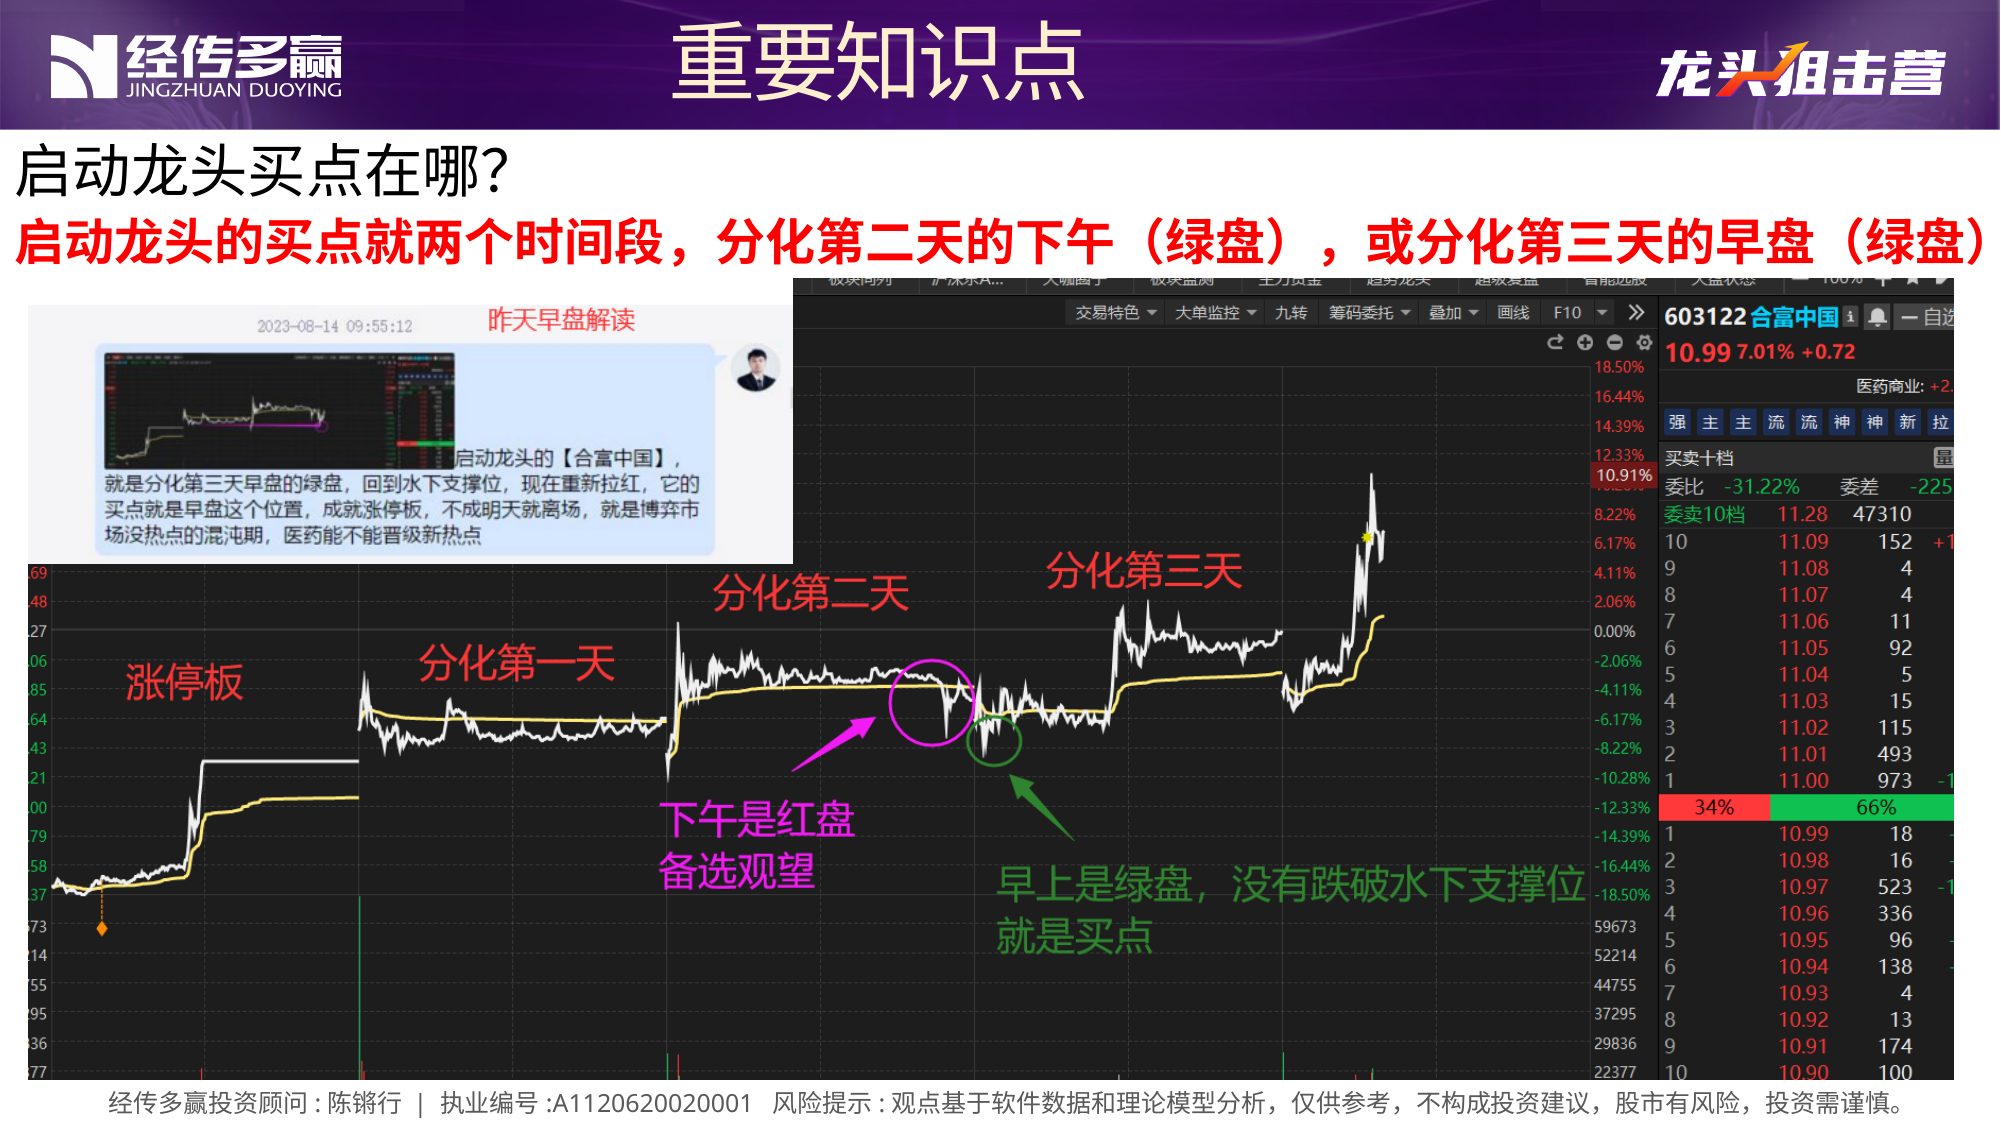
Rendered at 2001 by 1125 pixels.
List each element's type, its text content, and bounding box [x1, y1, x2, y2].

text_box 启动龙头的买点就两个时间段，分化第二天的下午（绿盘），或分化第三天的早盘（绿盘） [0, 202, 2000, 278]
text_box 重要知识点 [653, 0, 1654, 120]
picture [28, 278, 1954, 1080]
picture [0, 0, 2000, 129]
text_box 启动龙头买点在哪？ [0, 127, 1000, 202]
